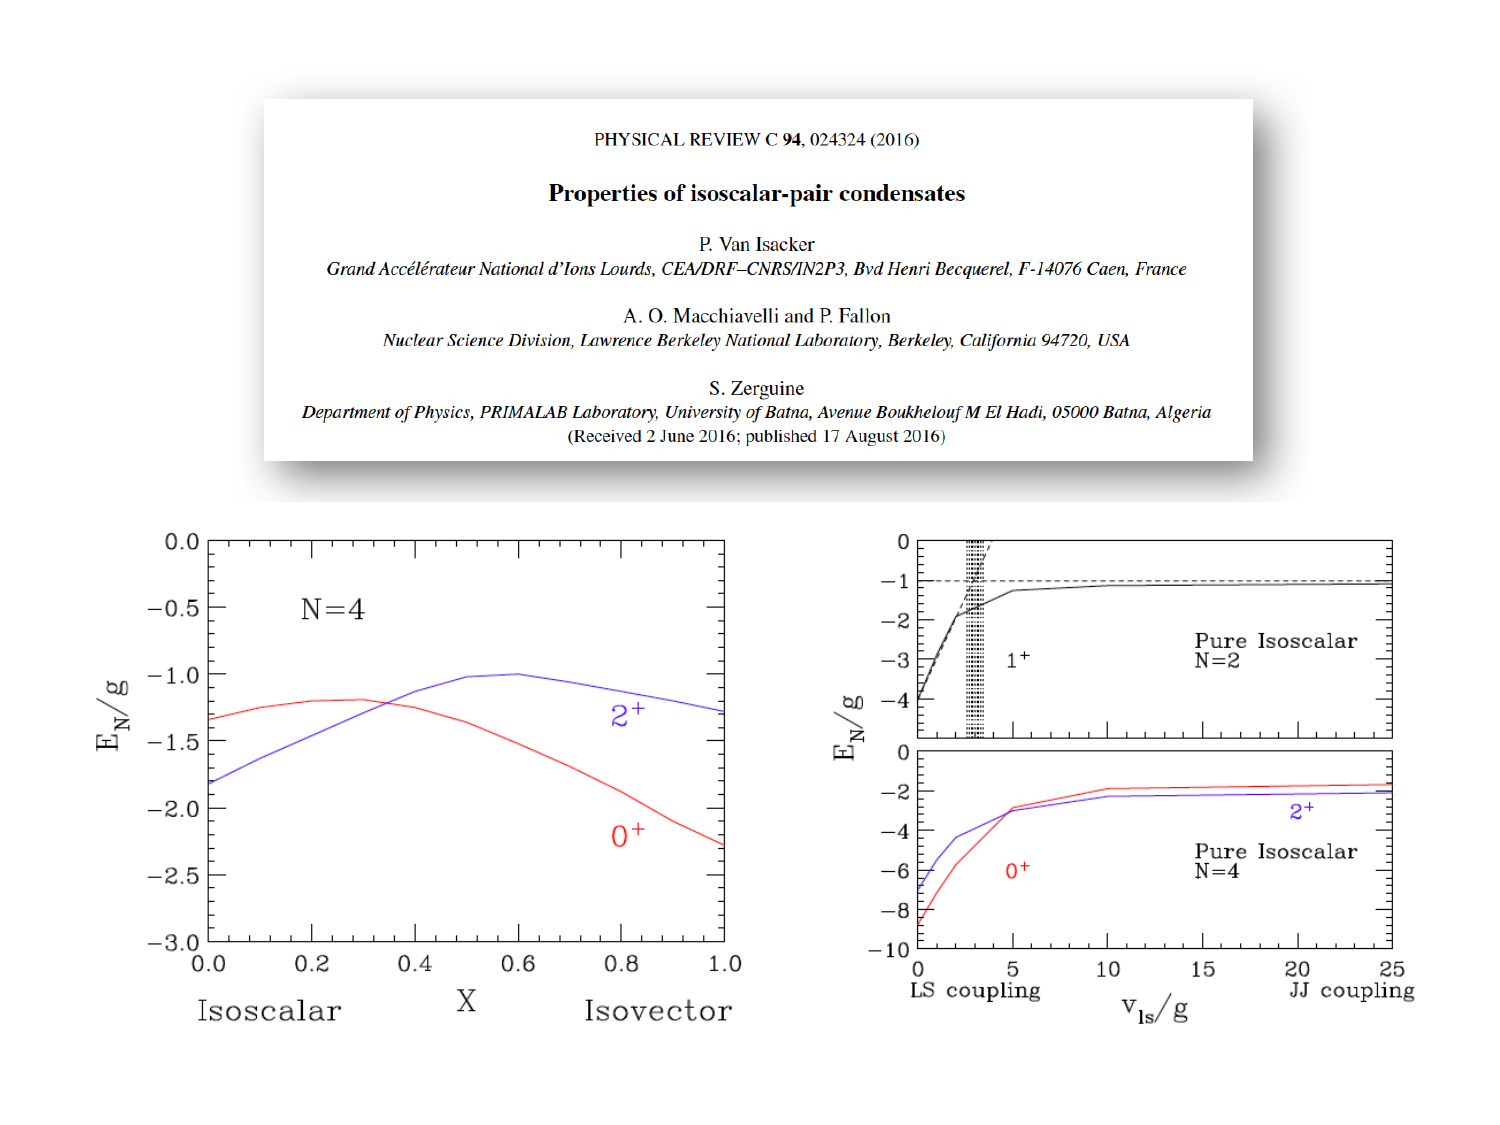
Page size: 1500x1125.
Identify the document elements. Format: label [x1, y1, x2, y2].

picture [264, 99, 1253, 461]
picture [41, 501, 1485, 1040]
